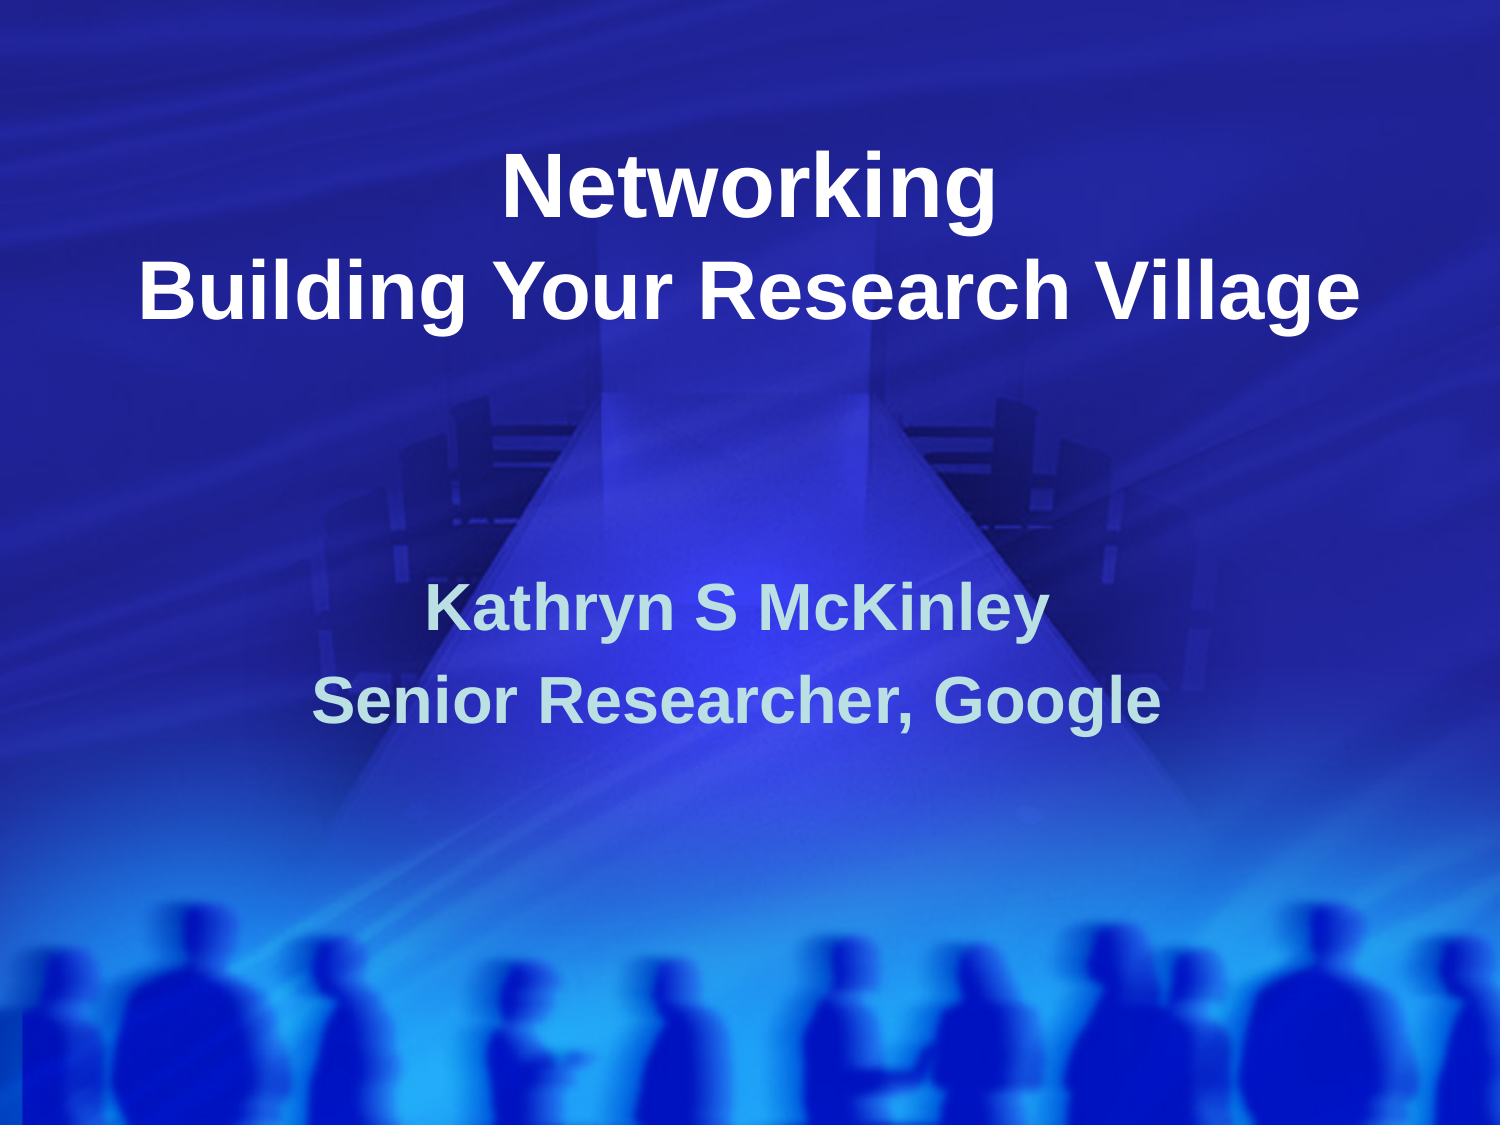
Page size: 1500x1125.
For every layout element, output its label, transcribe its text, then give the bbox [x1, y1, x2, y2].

subtitle Kathryn S McKinley Senior Researcher, Google [150, 462, 1325, 750]
title Networking Building Your Research Village [112, 137, 1388, 325]
picture [0, 0, 1500, 1125]
